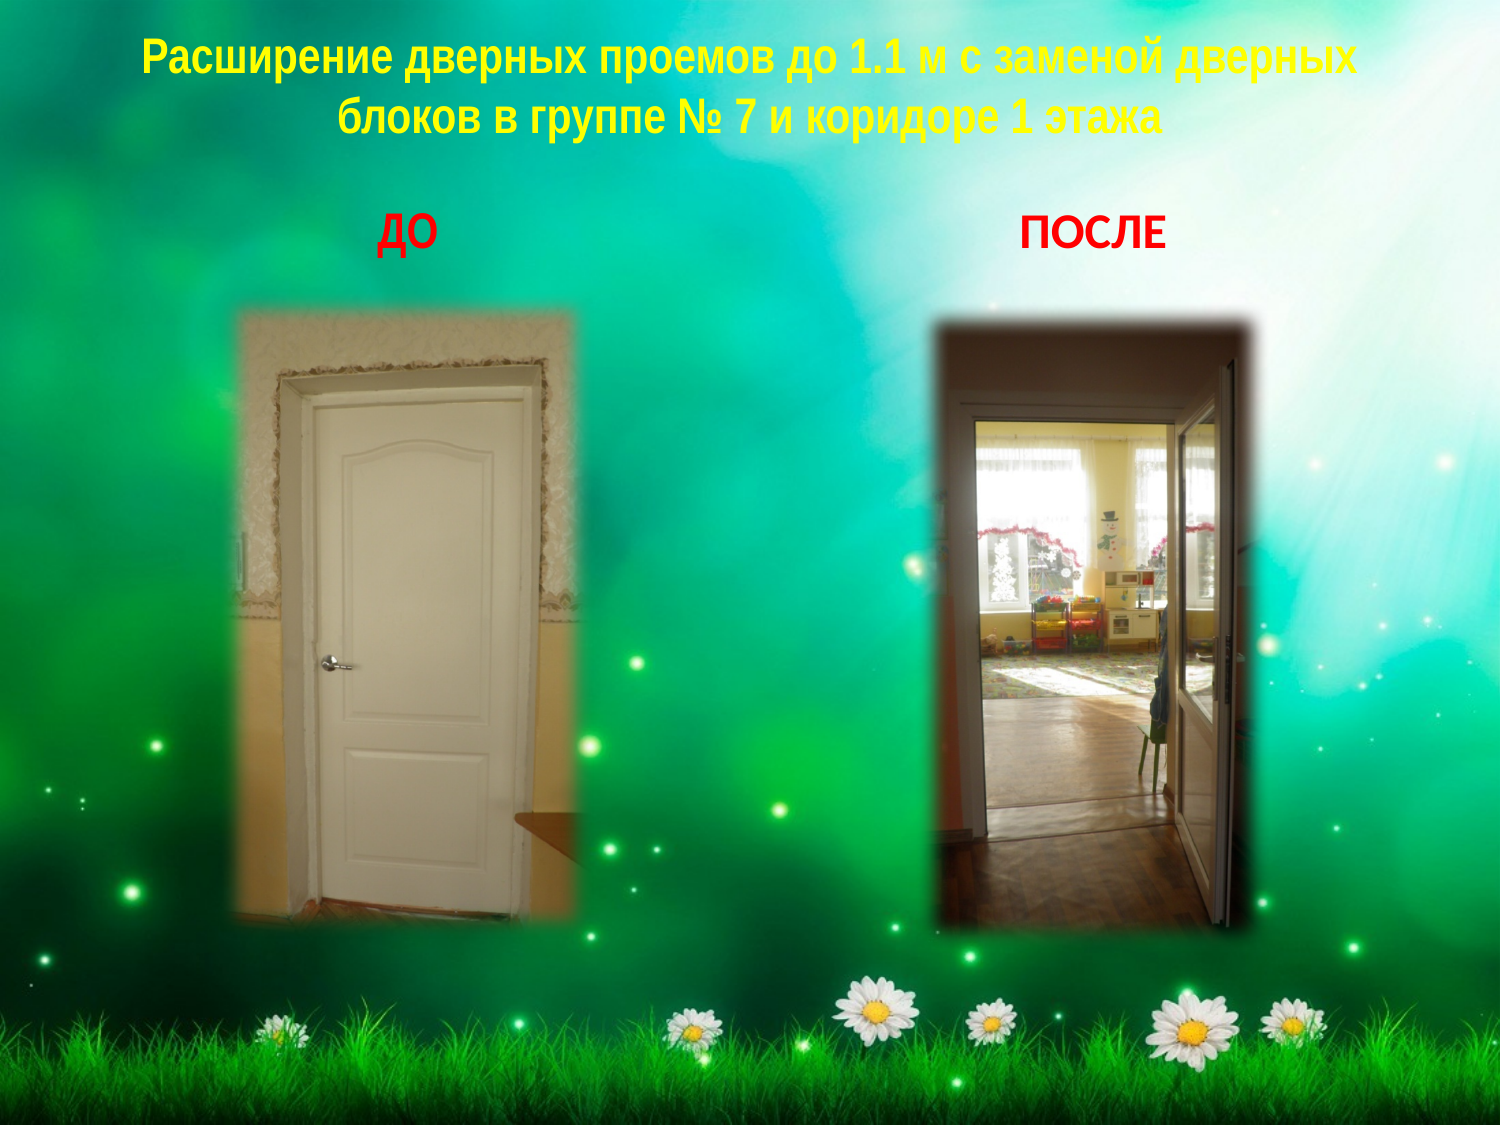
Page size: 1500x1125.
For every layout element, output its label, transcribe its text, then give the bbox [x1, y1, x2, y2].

title Расширение дверных проемов до 1.1 м с заменой дверных блоков в группе № 7 и коридоре 1 этажа [75, 78, 1425, 149]
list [218, 290, 595, 940]
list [915, 302, 1270, 951]
list ДО [76, 160, 740, 266]
picture [0, 0, 1500, 1125]
list ПОСЛЕ [761, 160, 1425, 266]
